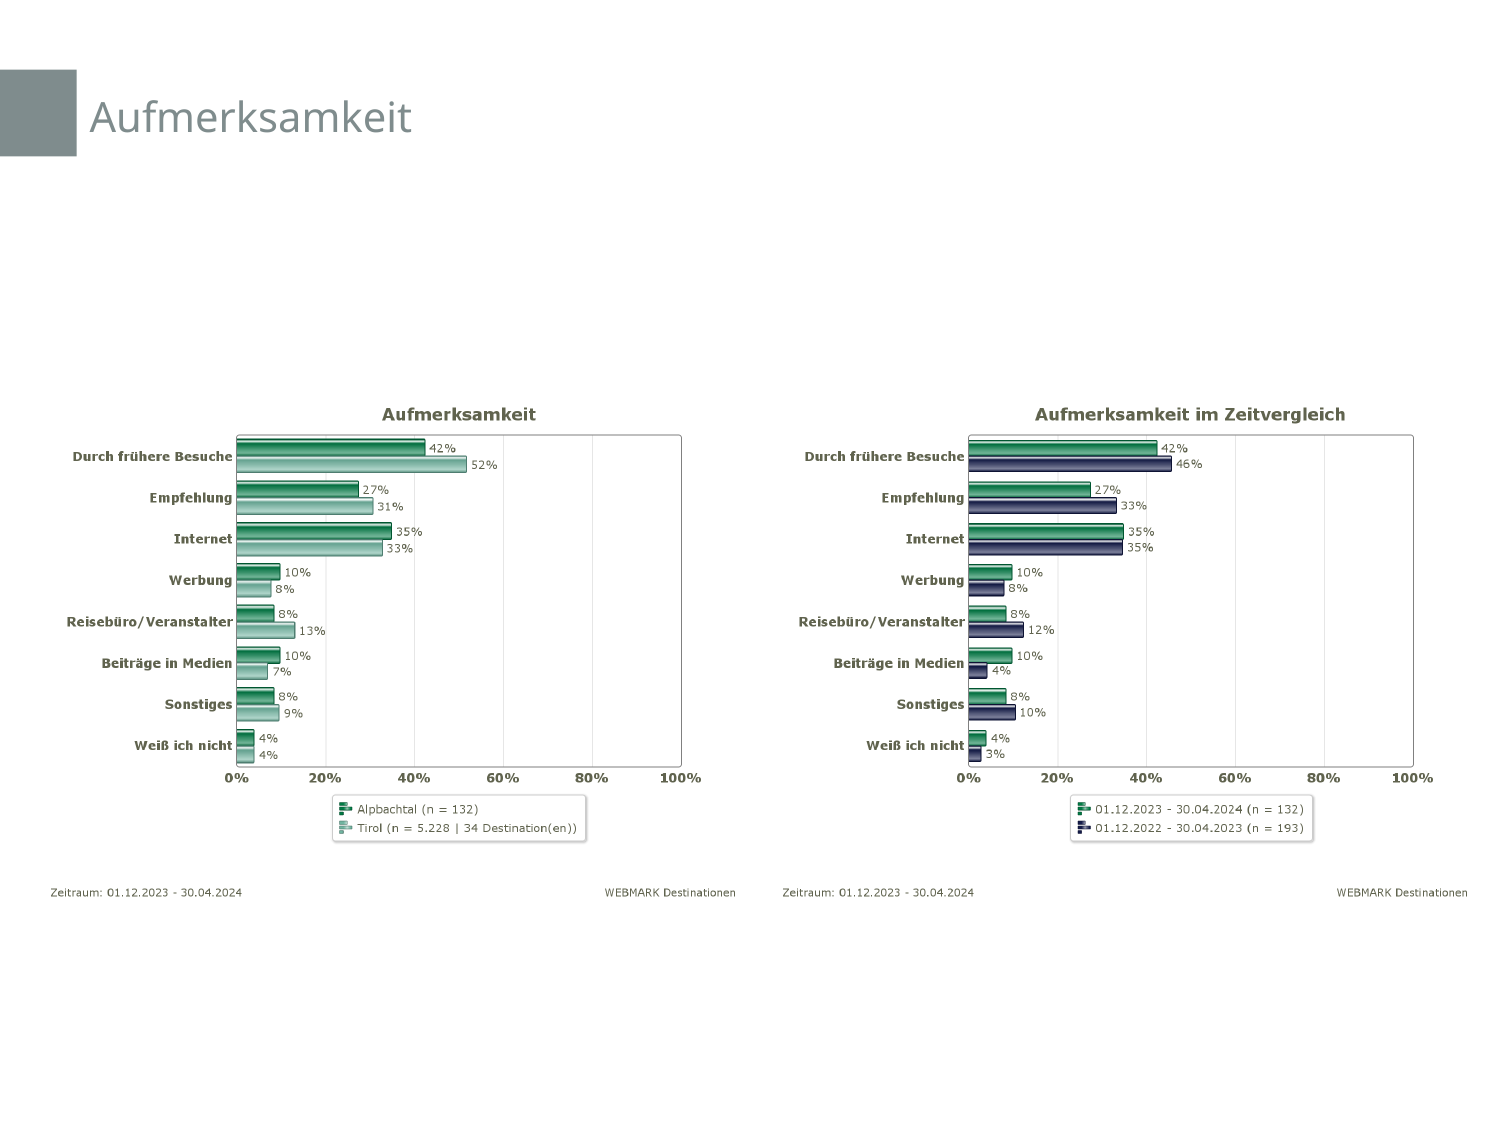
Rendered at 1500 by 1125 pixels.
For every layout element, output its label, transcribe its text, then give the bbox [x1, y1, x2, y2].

picture [46, 368, 739, 918]
title Aufmerksamkeit [74, 57, 1412, 175]
picture [779, 368, 1471, 918]
